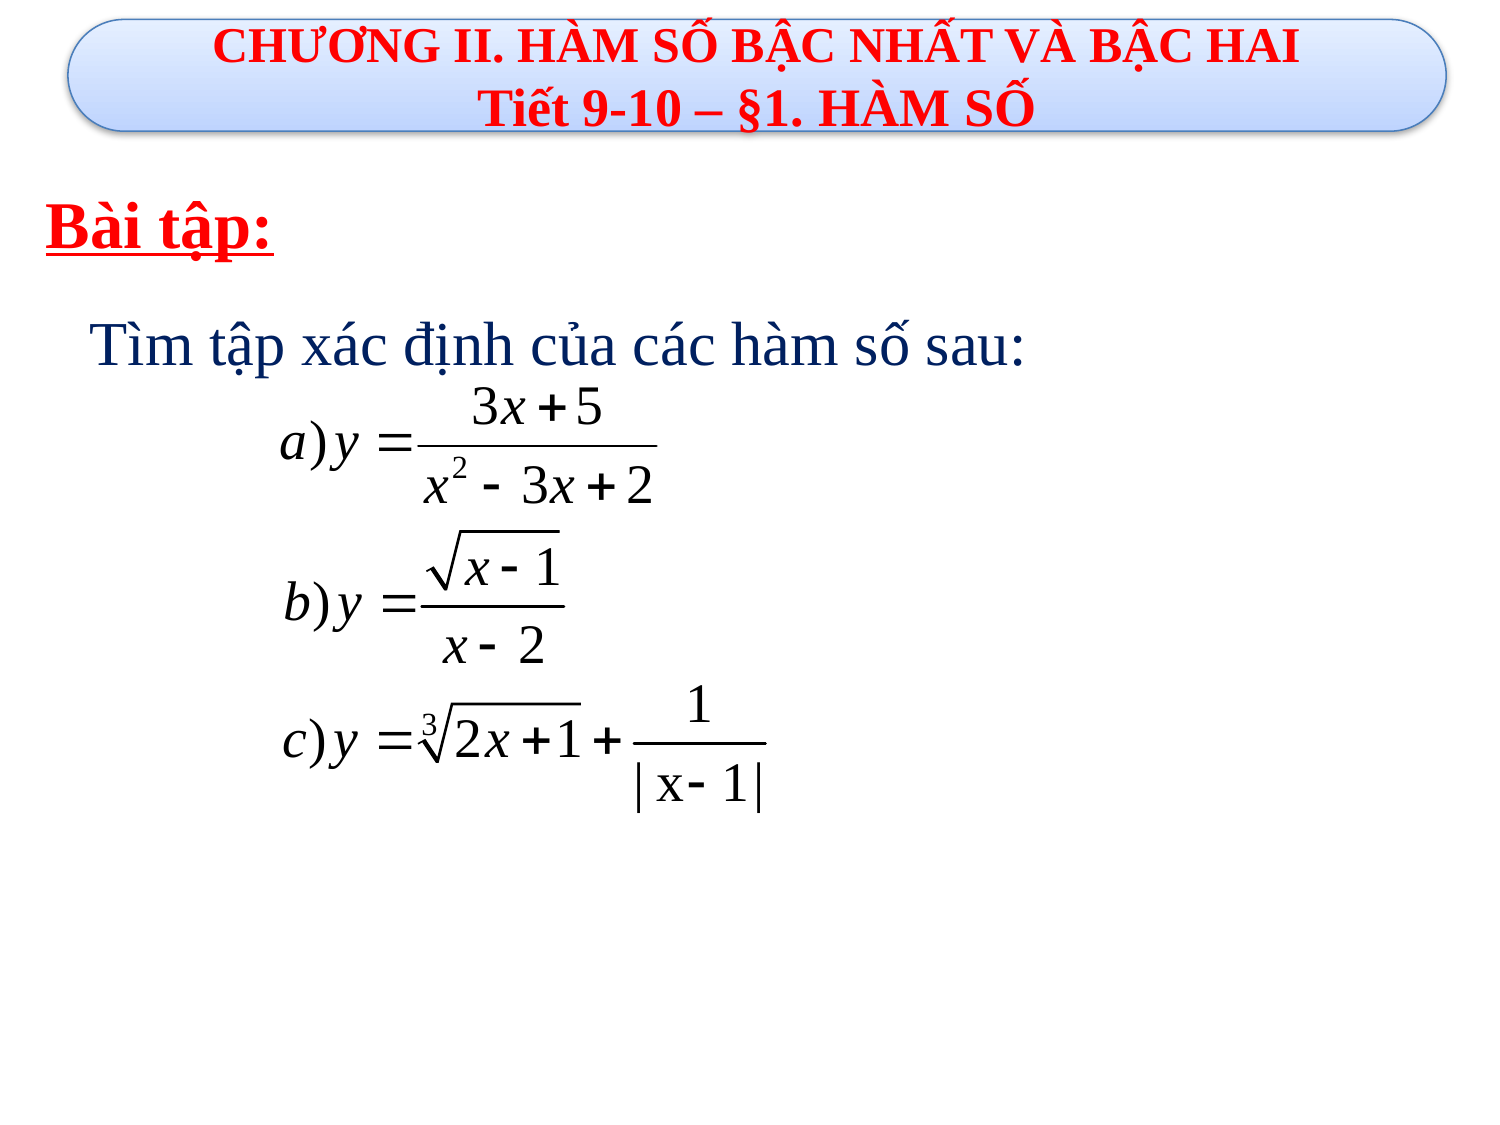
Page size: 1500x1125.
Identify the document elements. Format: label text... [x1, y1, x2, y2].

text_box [271, 371, 667, 516]
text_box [274, 669, 778, 823]
text_box Tìm tập xác định của các hàm số sau: [75, 295, 1388, 386]
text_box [276, 517, 575, 667]
text_box CHƯƠNG II. HÀM SỐ BẬC NHẤT VÀ BẬC HAI Tiết 9-10 – §1. HÀM SỐ [67, 18, 1447, 132]
text_box Bài tập: [30, 174, 300, 270]
